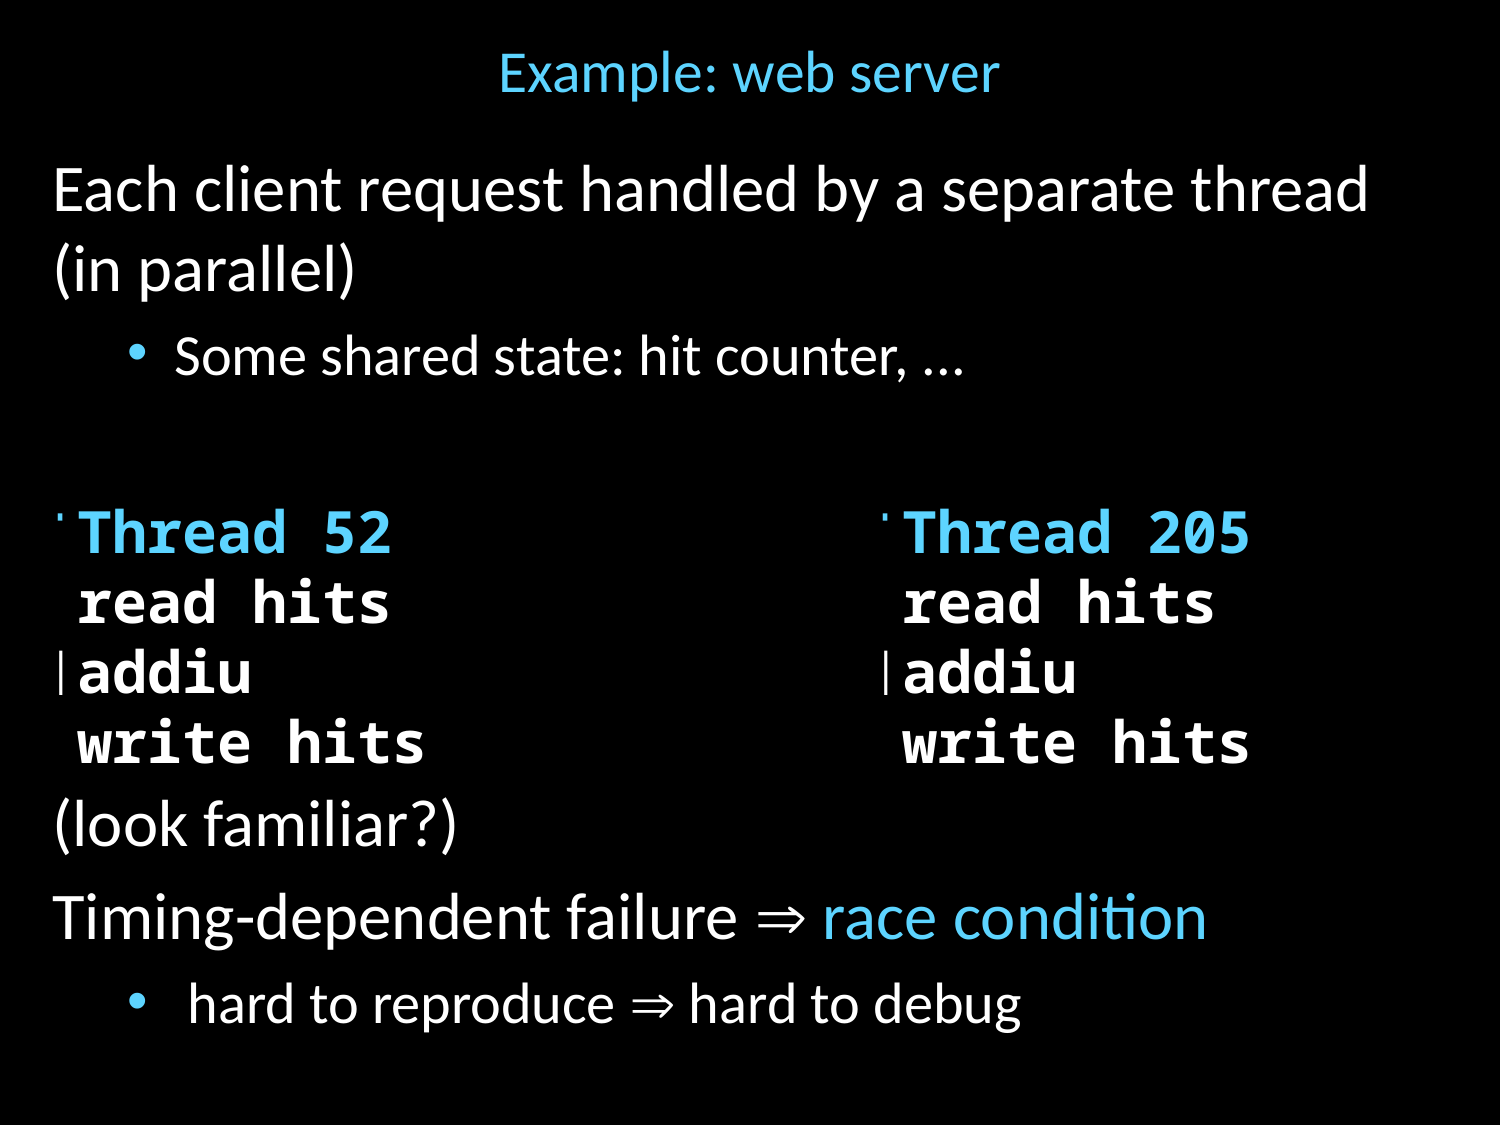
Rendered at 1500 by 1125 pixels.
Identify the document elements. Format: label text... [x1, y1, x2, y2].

text_box Thread 205 read hits addiu write hits [887, 487, 1438, 783]
text_box Thread 52 ... hits = hits + 1; ... [41, 489, 632, 785]
title Example: web server [37, 24, 1463, 113]
list Each client request handled by a separate thread (in parallel) Some shared state: hit counter, ... (look familiar?) Timing-dependent failure  race condition hard to reproduce  hard to debug [37, 137, 1463, 1063]
text_box Thread 52 read hits addiu write hits [62, 487, 650, 783]
text_box Thread 205 ... hits = hits + 1; ... [866, 489, 1457, 785]
